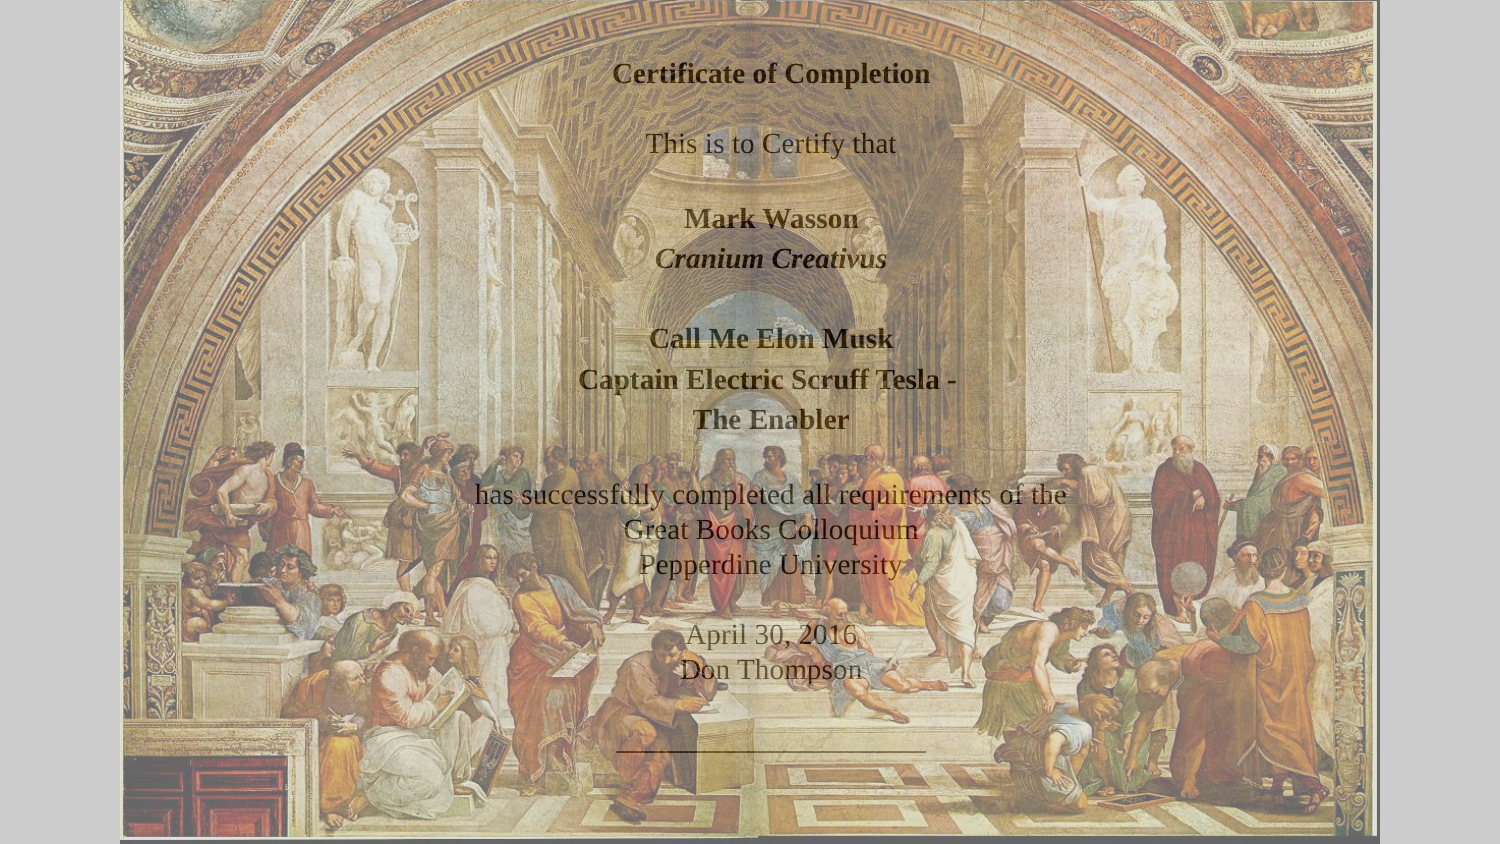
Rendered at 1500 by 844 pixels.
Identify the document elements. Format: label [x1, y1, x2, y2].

picture [120, 0, 1380, 844]
